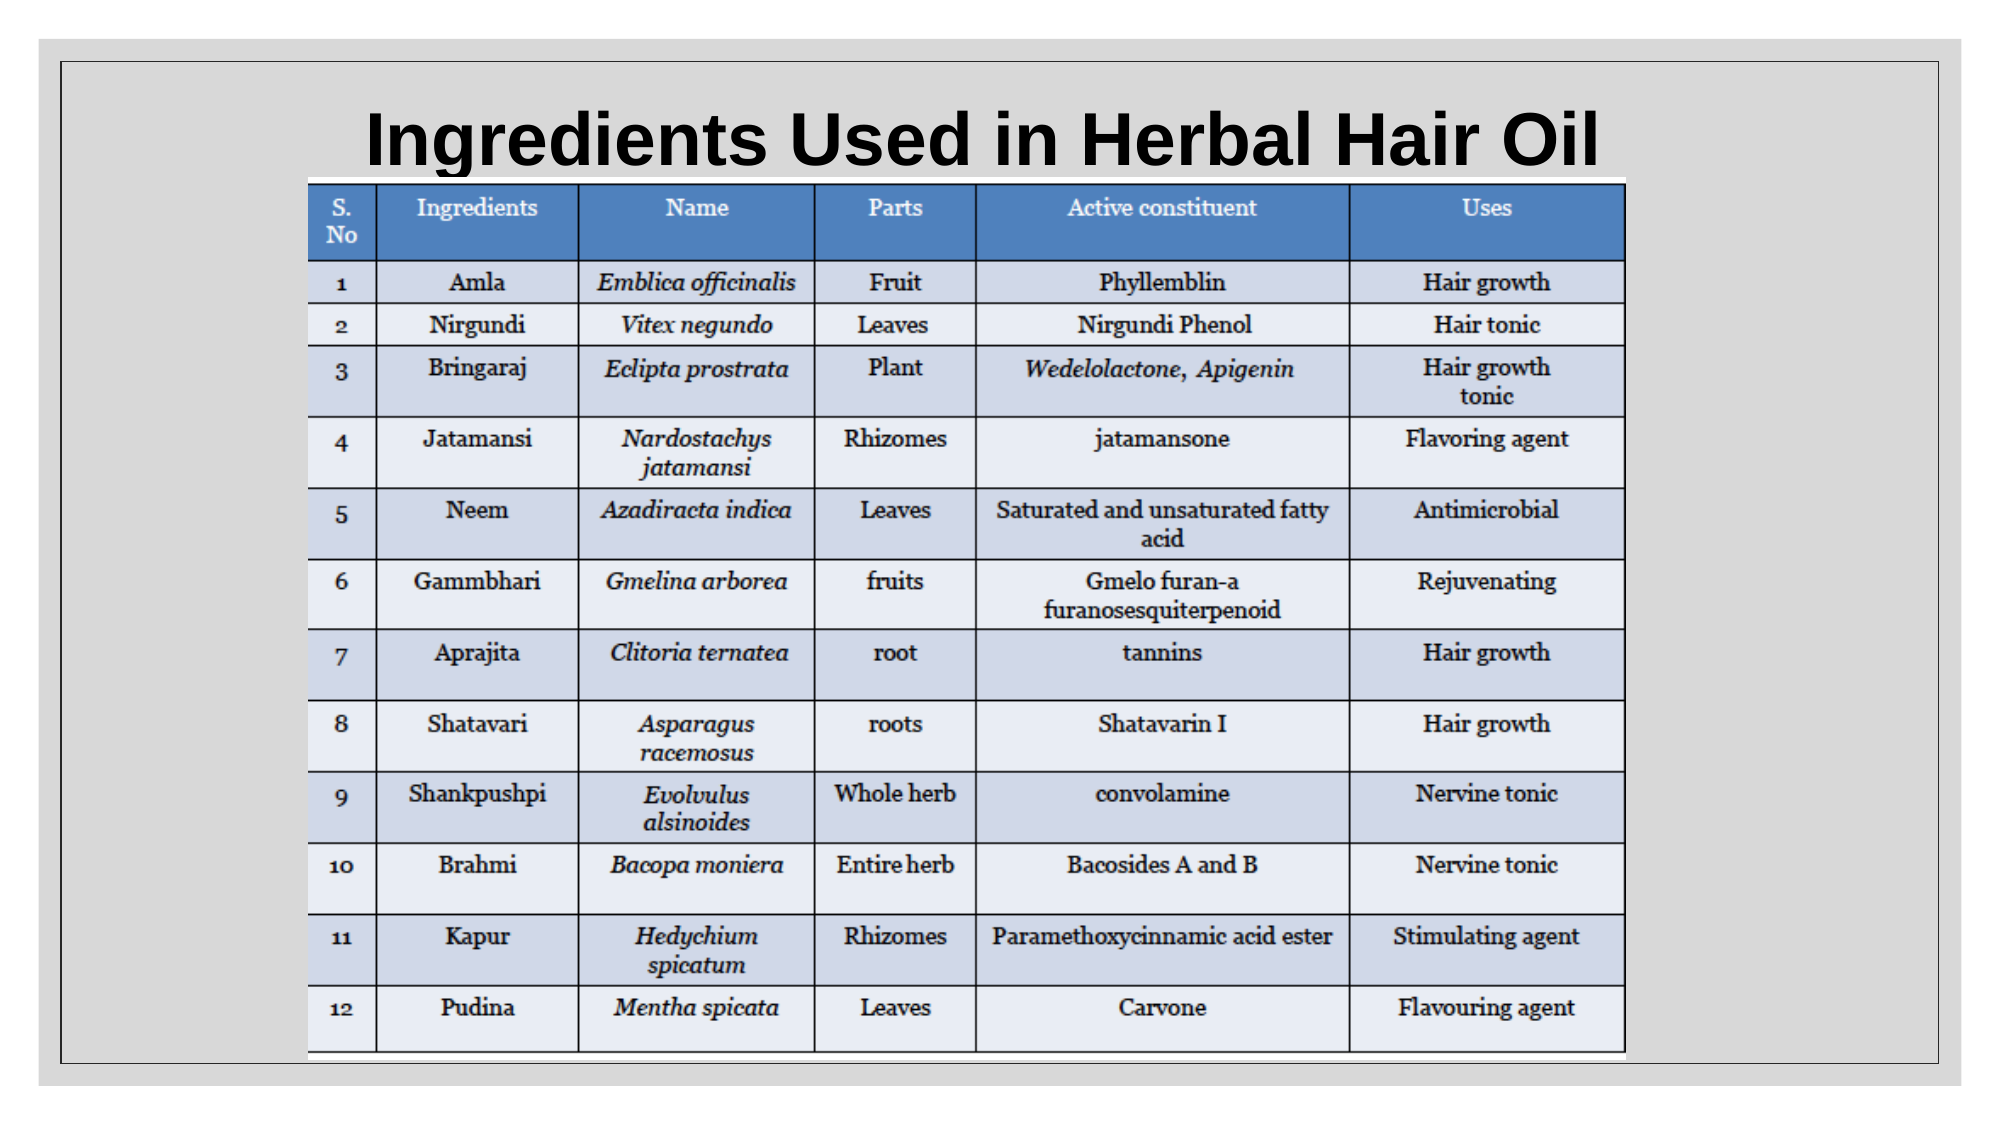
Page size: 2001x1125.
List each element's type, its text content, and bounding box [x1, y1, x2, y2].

title Ingredients Used in Herbal Hair Oil [174, 105, 1793, 178]
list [308, 177, 1626, 1060]
